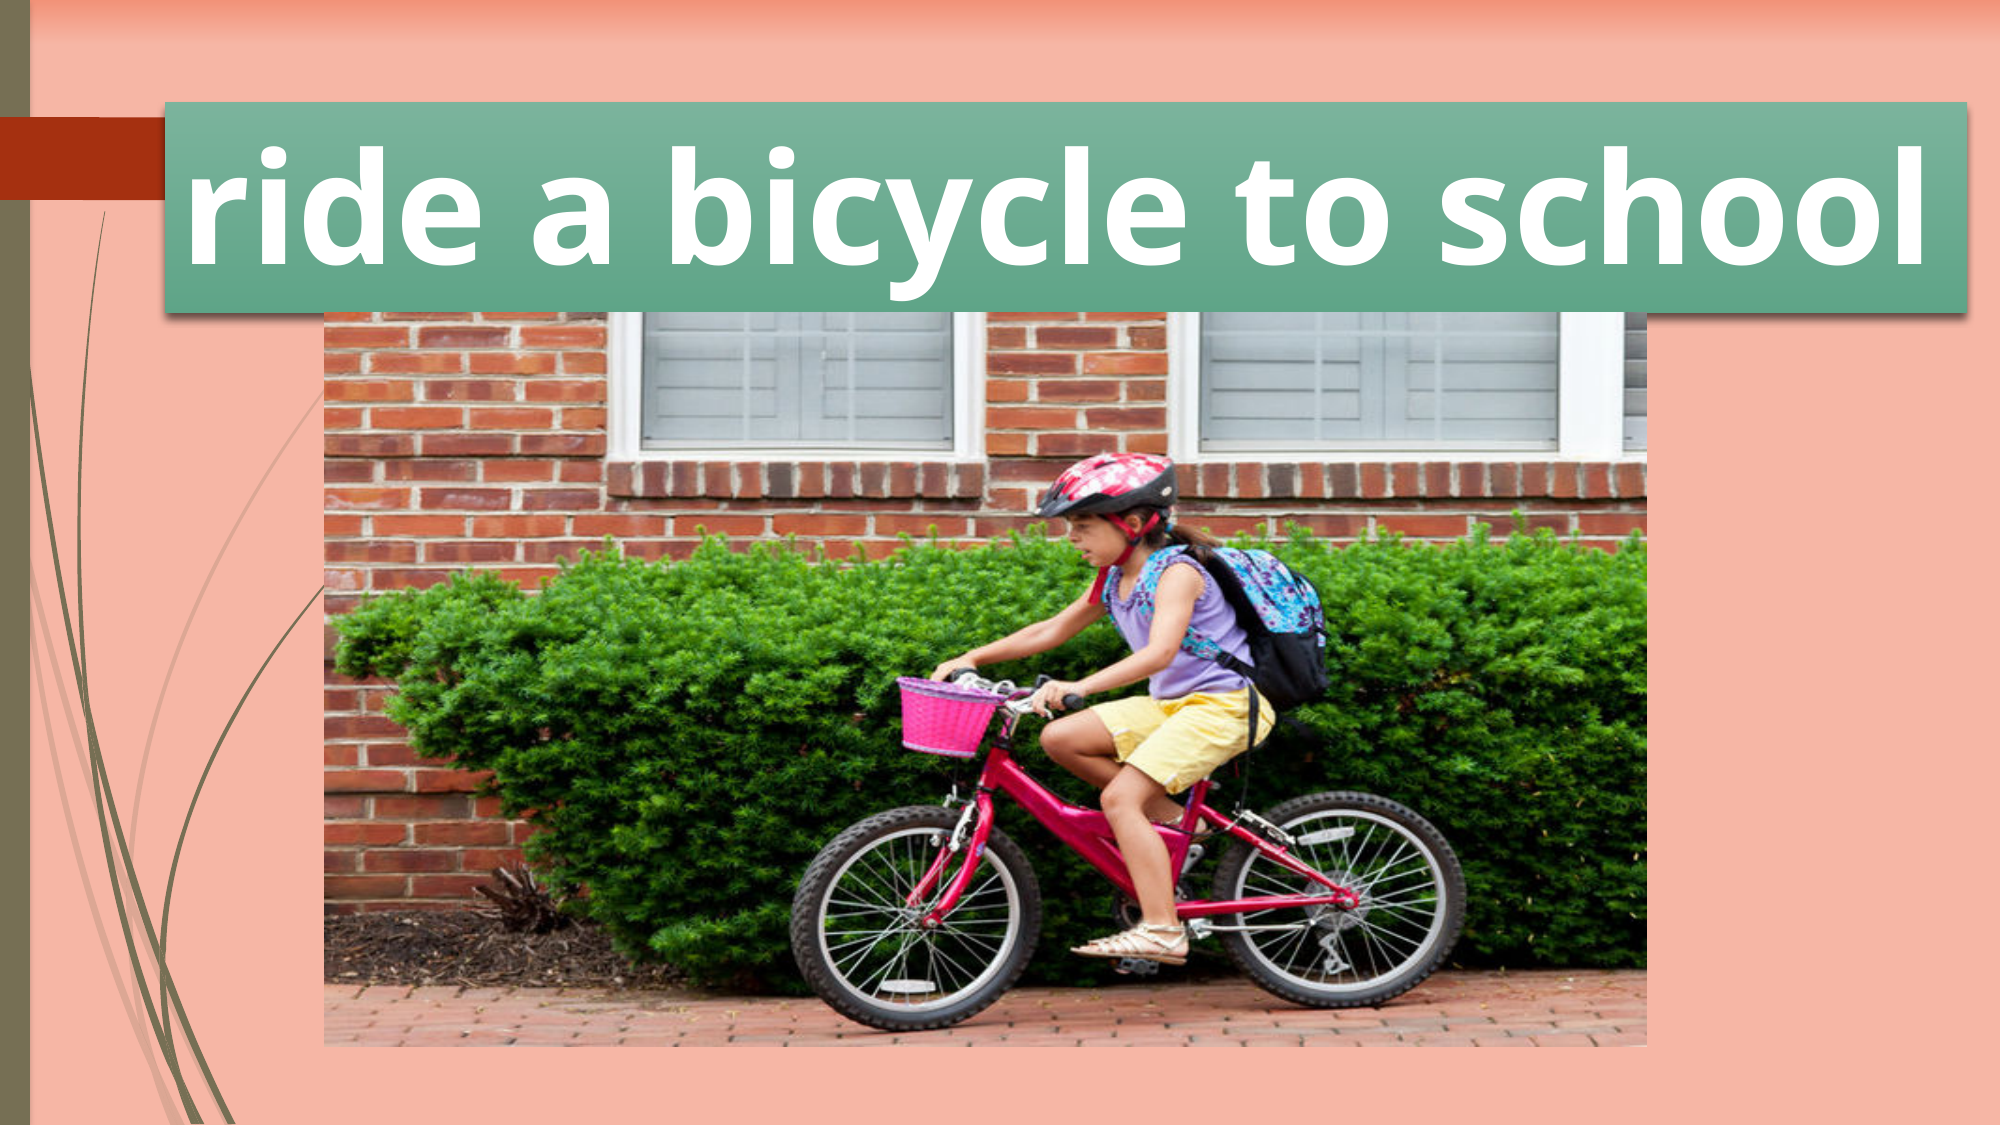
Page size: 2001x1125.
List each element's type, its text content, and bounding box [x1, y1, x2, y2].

picture [324, 312, 1648, 1048]
title ride a bicycle to school [165, 102, 1968, 313]
